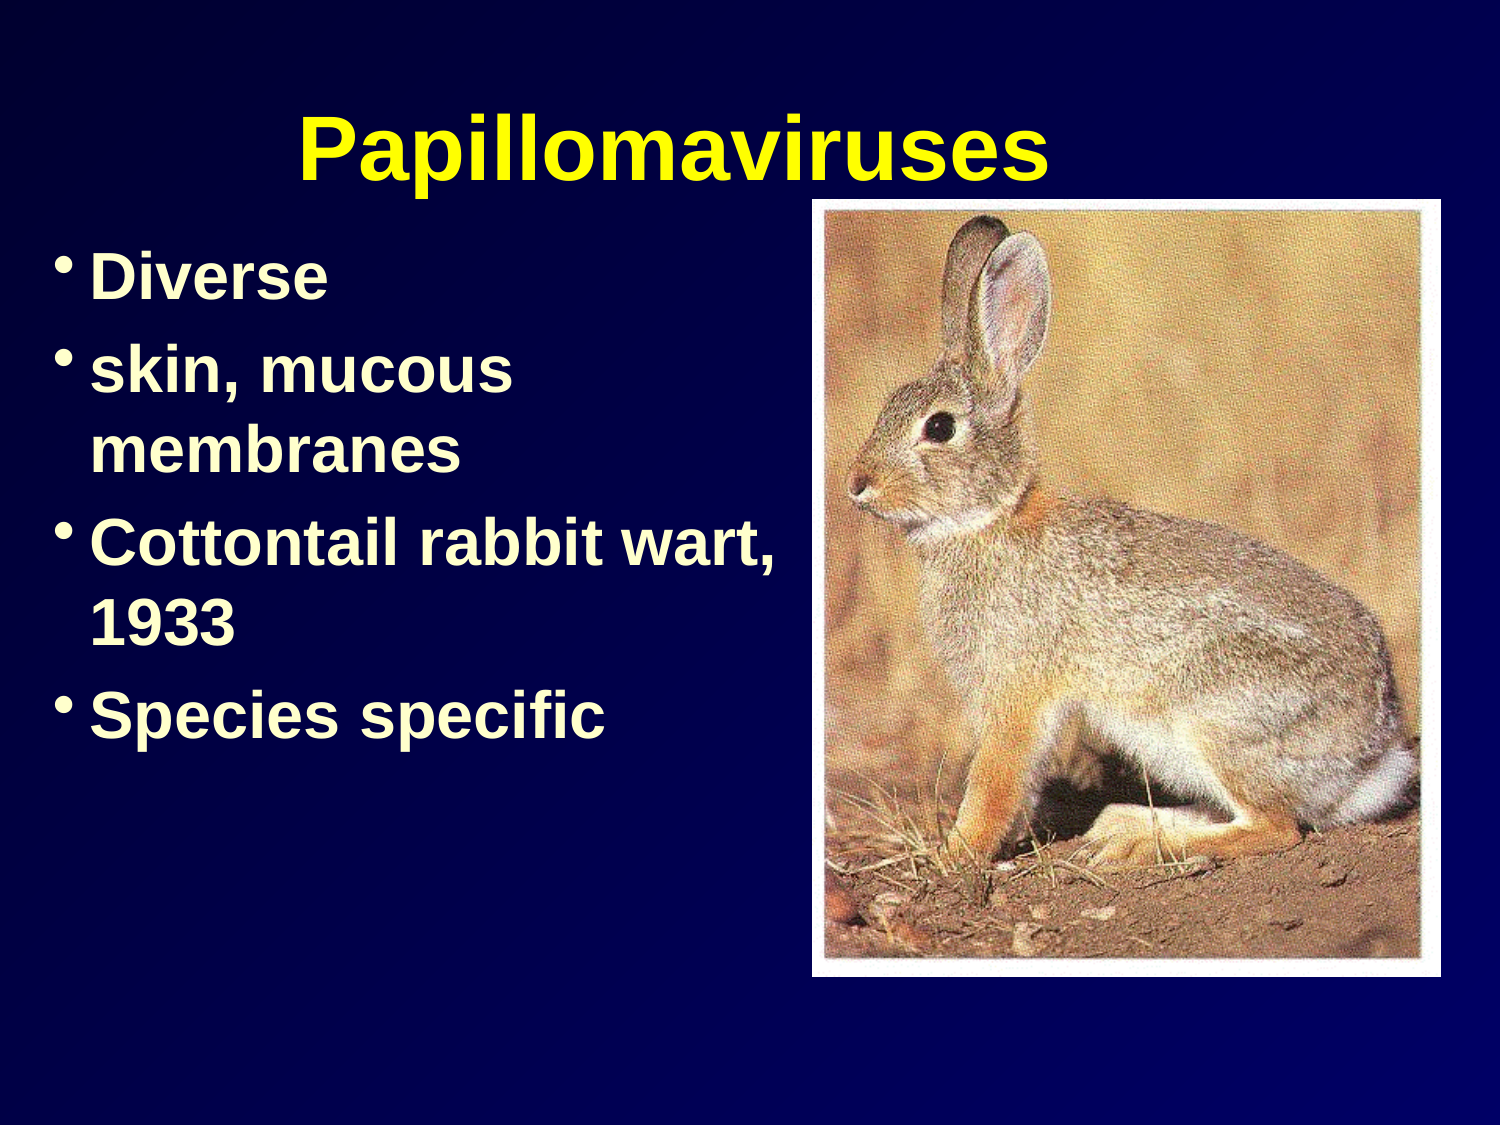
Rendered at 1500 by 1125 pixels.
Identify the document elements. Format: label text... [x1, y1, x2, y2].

list Diverse skin, mucous membranes Cottontail rabbit wart, 1933 Species specific [37, 224, 807, 828]
title Papillomaviruses [174, 50, 1175, 238]
picture [812, 199, 1441, 977]
